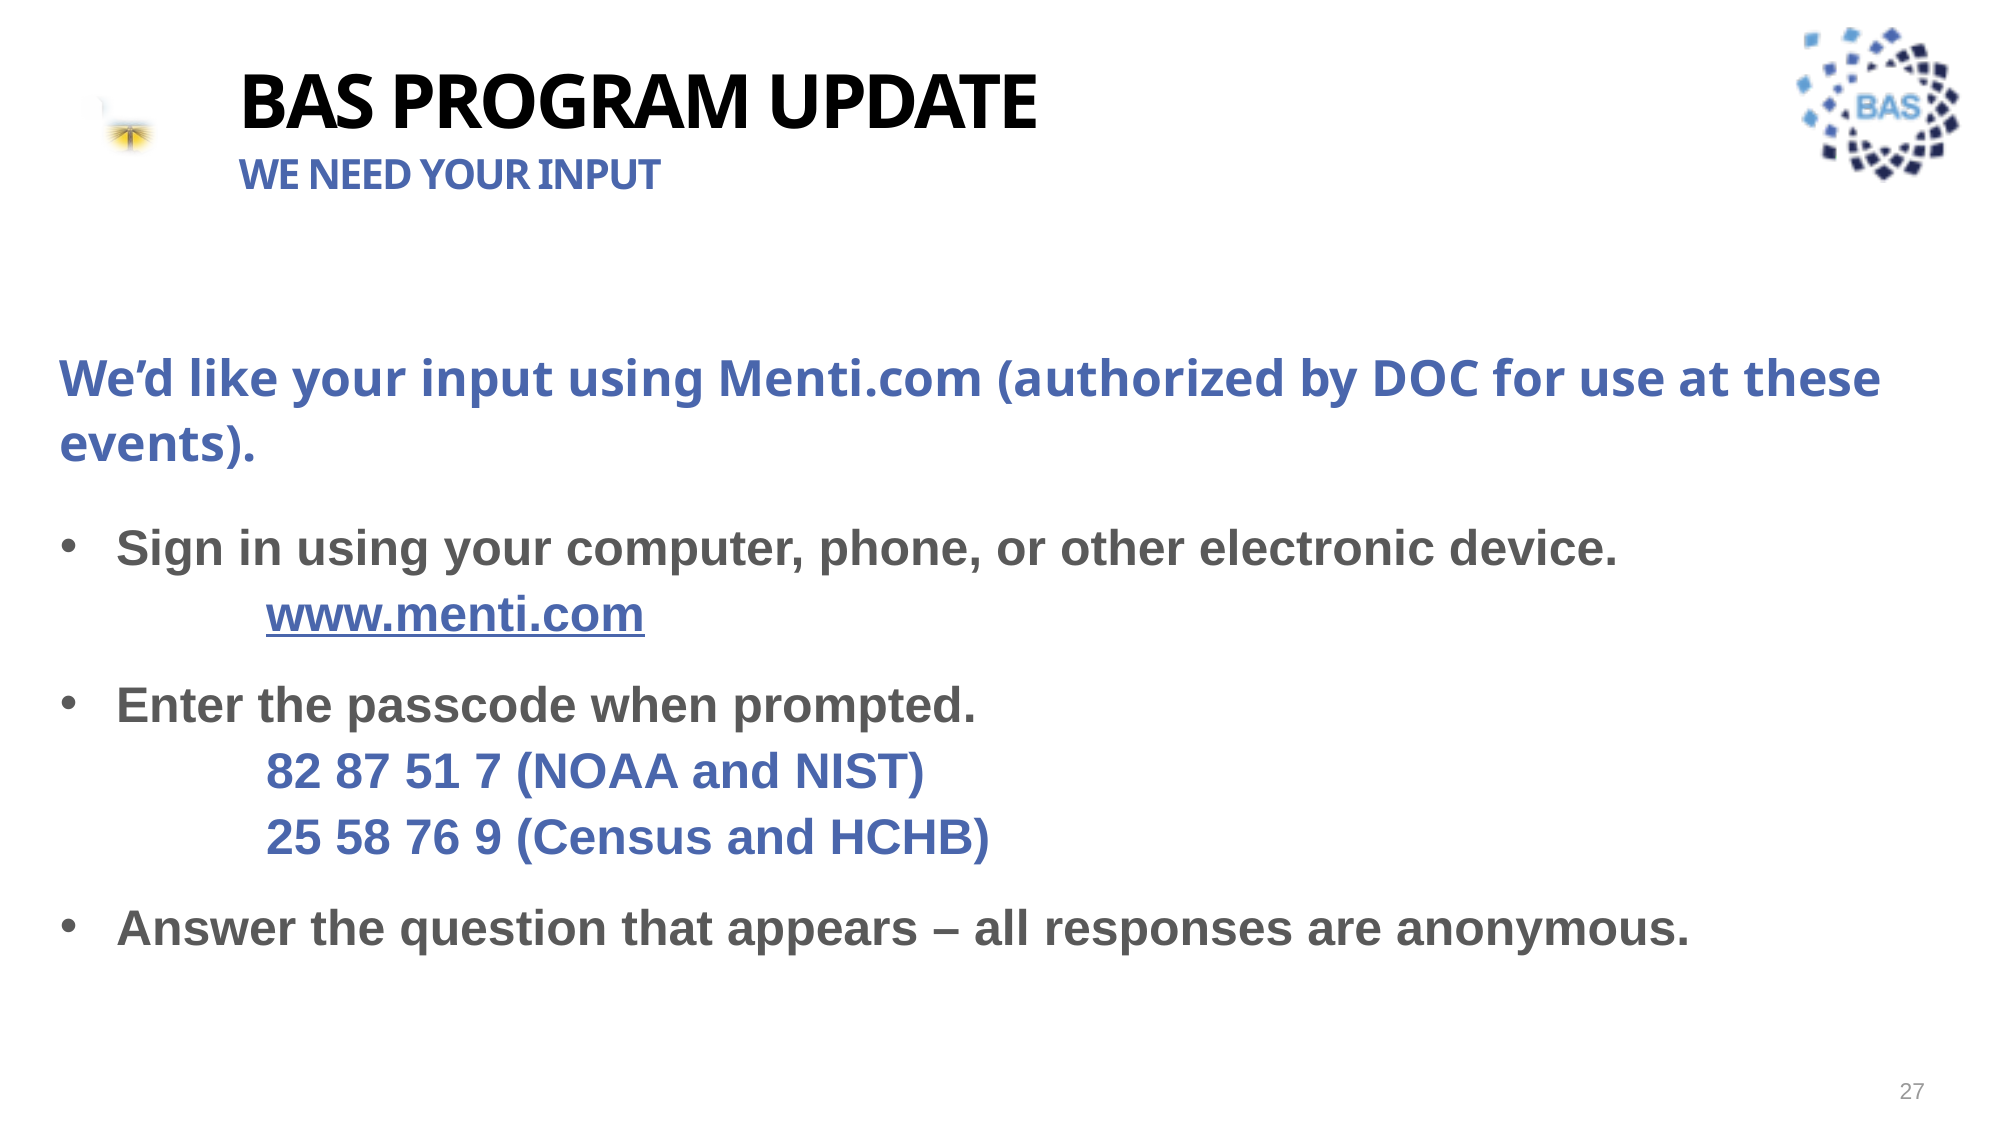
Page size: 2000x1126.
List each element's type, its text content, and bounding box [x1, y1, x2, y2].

picture [1795, 26, 1965, 183]
picture [57, 40, 209, 185]
list We’d like your input using Menti.com (authorized by DOC for use at these events). Sign in using your computer, phone, or other electronic device. www.menti.com Enter the passcode when prompted. 82 87 51 7 (NOAA and NIST) 25 58 76 9 (Census and HCHB) Answer the question that appears – all responses are anonymous. [59, 339, 1918, 793]
title Bas program update [239, 60, 1774, 146]
list We need your input [239, 143, 1375, 228]
